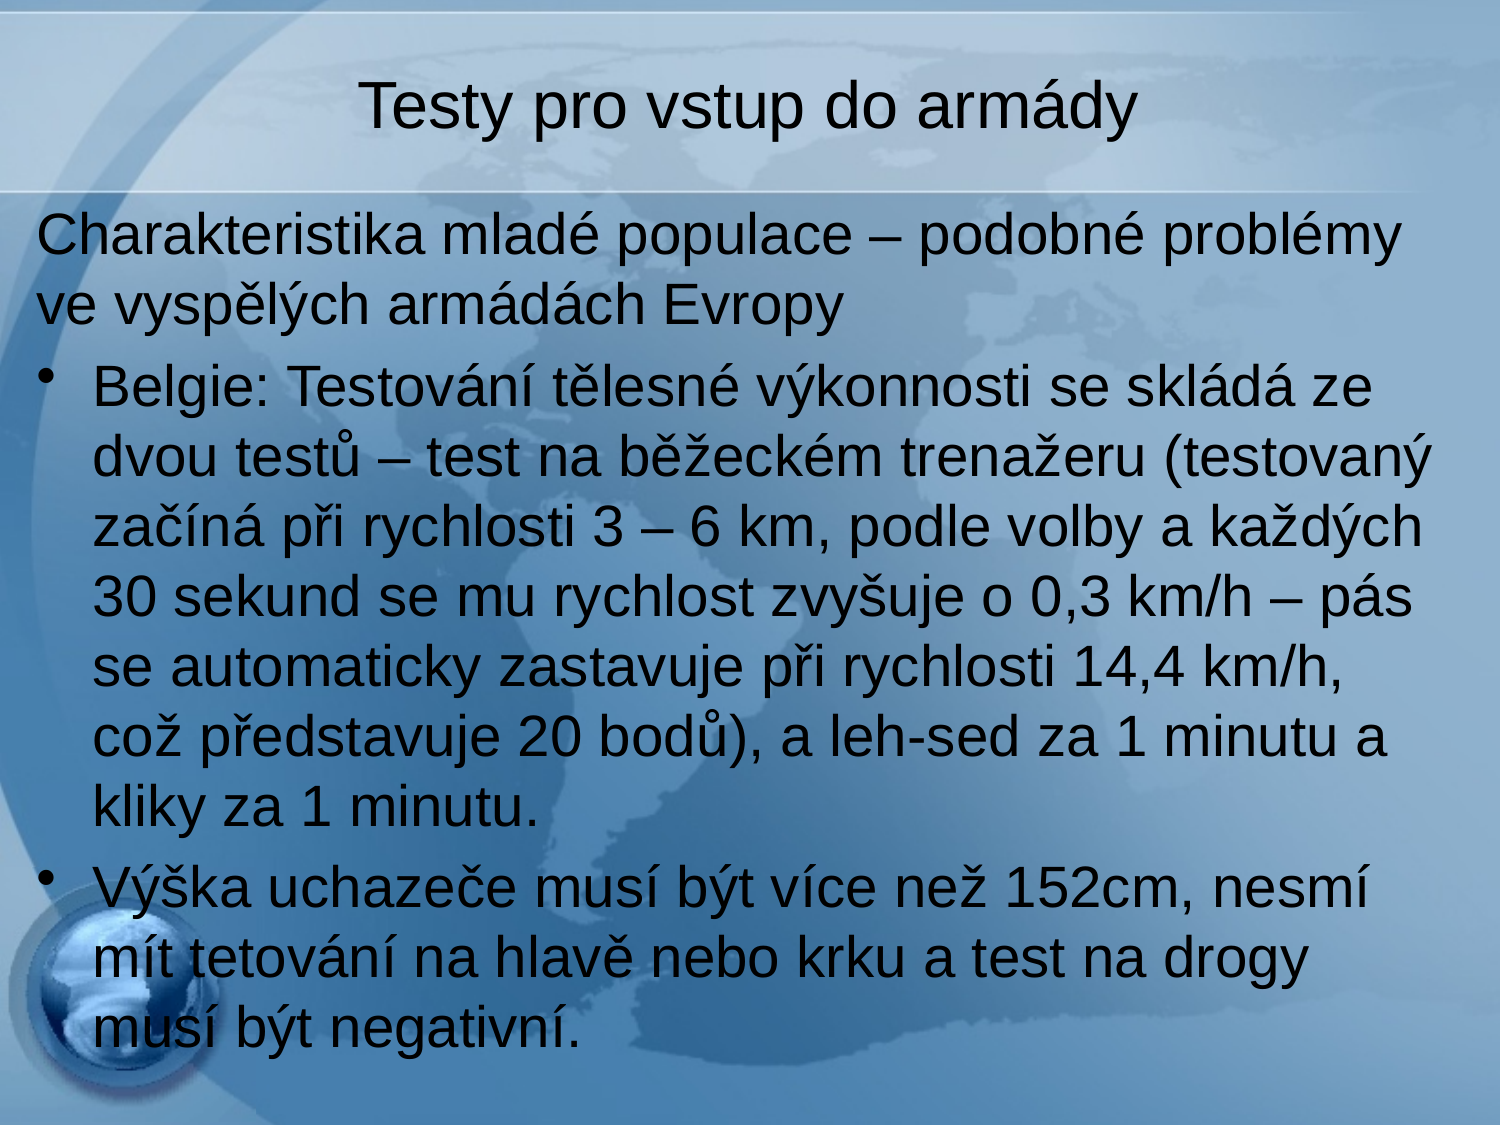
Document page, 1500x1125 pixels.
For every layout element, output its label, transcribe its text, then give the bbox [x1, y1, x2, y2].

picture [0, 0, 1500, 1125]
list Charakteristika mladé populace – podobné problémy ve vyspělých armádách Evropy Belgie: Testování tělesné výkonnosti se skládá ze dvou testů – test na běžeckém trenažeru (testovaný začíná při rychlosti 3 – 6 km, podle volby a každých 30 sekund se mu rychlost zvyšuje o 0,3 km/h – pás se automaticky zastavuje při rychlosti 14,4 km/h, což představuje 20 bodů), a leh-sed za 1 minutu a kliky za 1 minutu. Výška uchazeče musí být více než 152cm, nesmí mít tetování na hlavě nebo krku a test na drogy musí být negativní. [21, 188, 1458, 1078]
title Testy pro vstup do armády [105, 14, 1392, 188]
